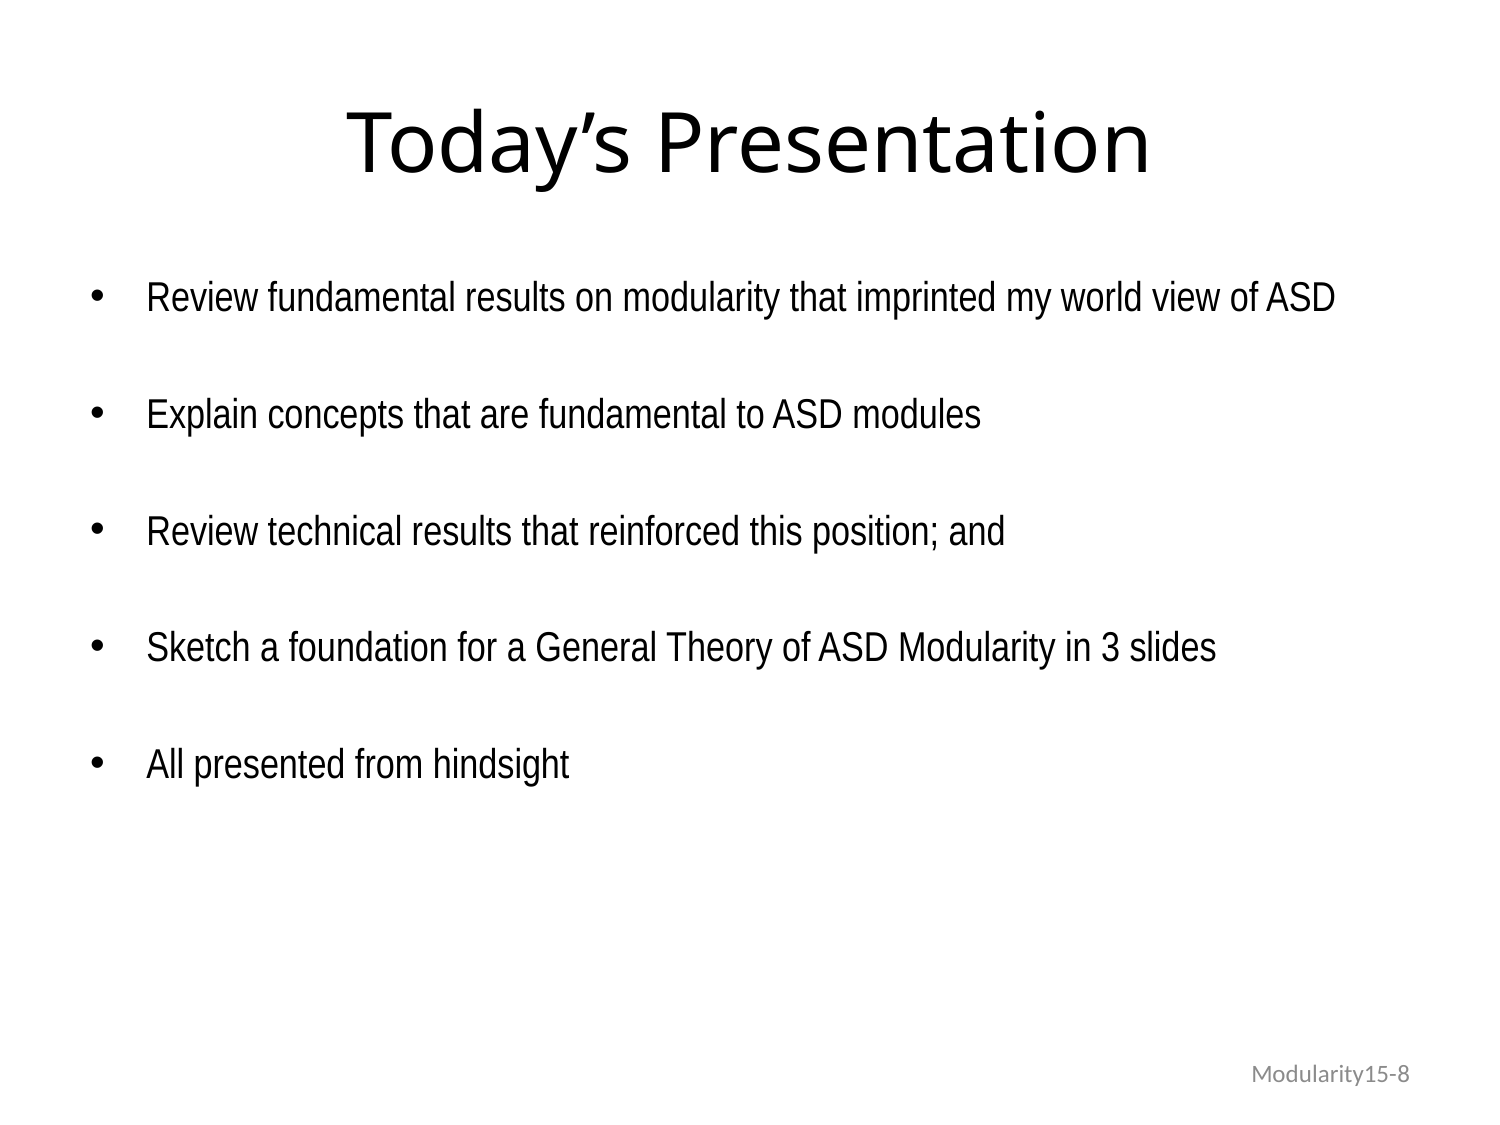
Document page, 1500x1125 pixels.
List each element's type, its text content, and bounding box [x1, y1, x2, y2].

slide_number Modularity15-8 [1074, 1042, 1425, 1103]
list Review fundamental results on modularity that imprinted my world view of ASD Explain concepts that are fundamental to ASD modules Review technical results that reinforced this position; and Sketch a foundation for a General Theory of ASD Modularity in 3 slides All presented from hindsight [75, 262, 1425, 1005]
title Today’s Presentation [75, 45, 1425, 233]
